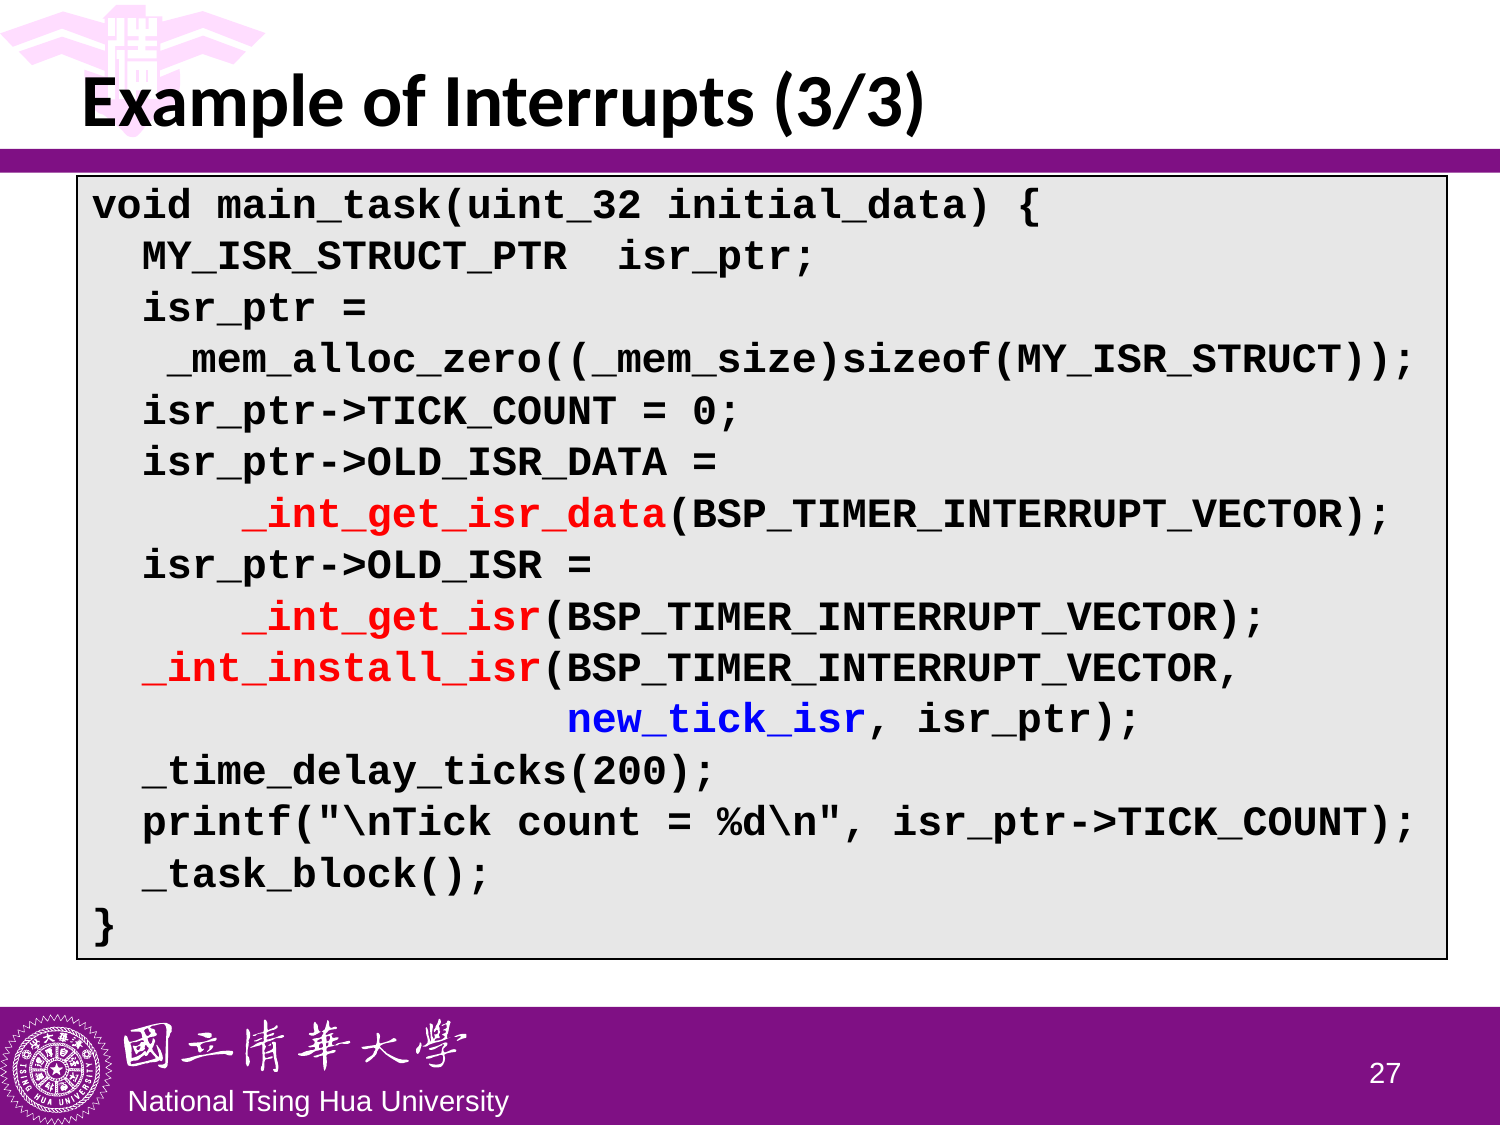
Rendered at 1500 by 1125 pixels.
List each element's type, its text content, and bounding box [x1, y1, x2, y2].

title Example of Interrupts (3/3) [66, 37, 1413, 149]
table_header void main_task(uint_32 initial_data) { MY_ISR_STRUCT_PTR isr_ptr; isr_ptr = _mem_alloc_zero((_mem_size)sizeof(MY_ISR_STRUCT)); isr_ptr->TICK_COUNT = 0; isr_ptr->OLD_ISR_DATA = _int_get_isr_data(BSP_TIMER_INTERRUPT_VECTOR); isr_ptr->OLD_ISR = _int_get_isr(BSP_TIMER_INTERRUPT_VECTOR); _int_install_isr(BSP_TIMER_INTERRUPT_VECTOR, new_tick_isr, isr_ptr); _time_delay_ticks(200); printf("\nTick count = %d\n", isr_ptr->TICK_COUNT); _task_block(); } [78, 177, 1446, 958]
slide_number 26 [1104, 1021, 1417, 1097]
